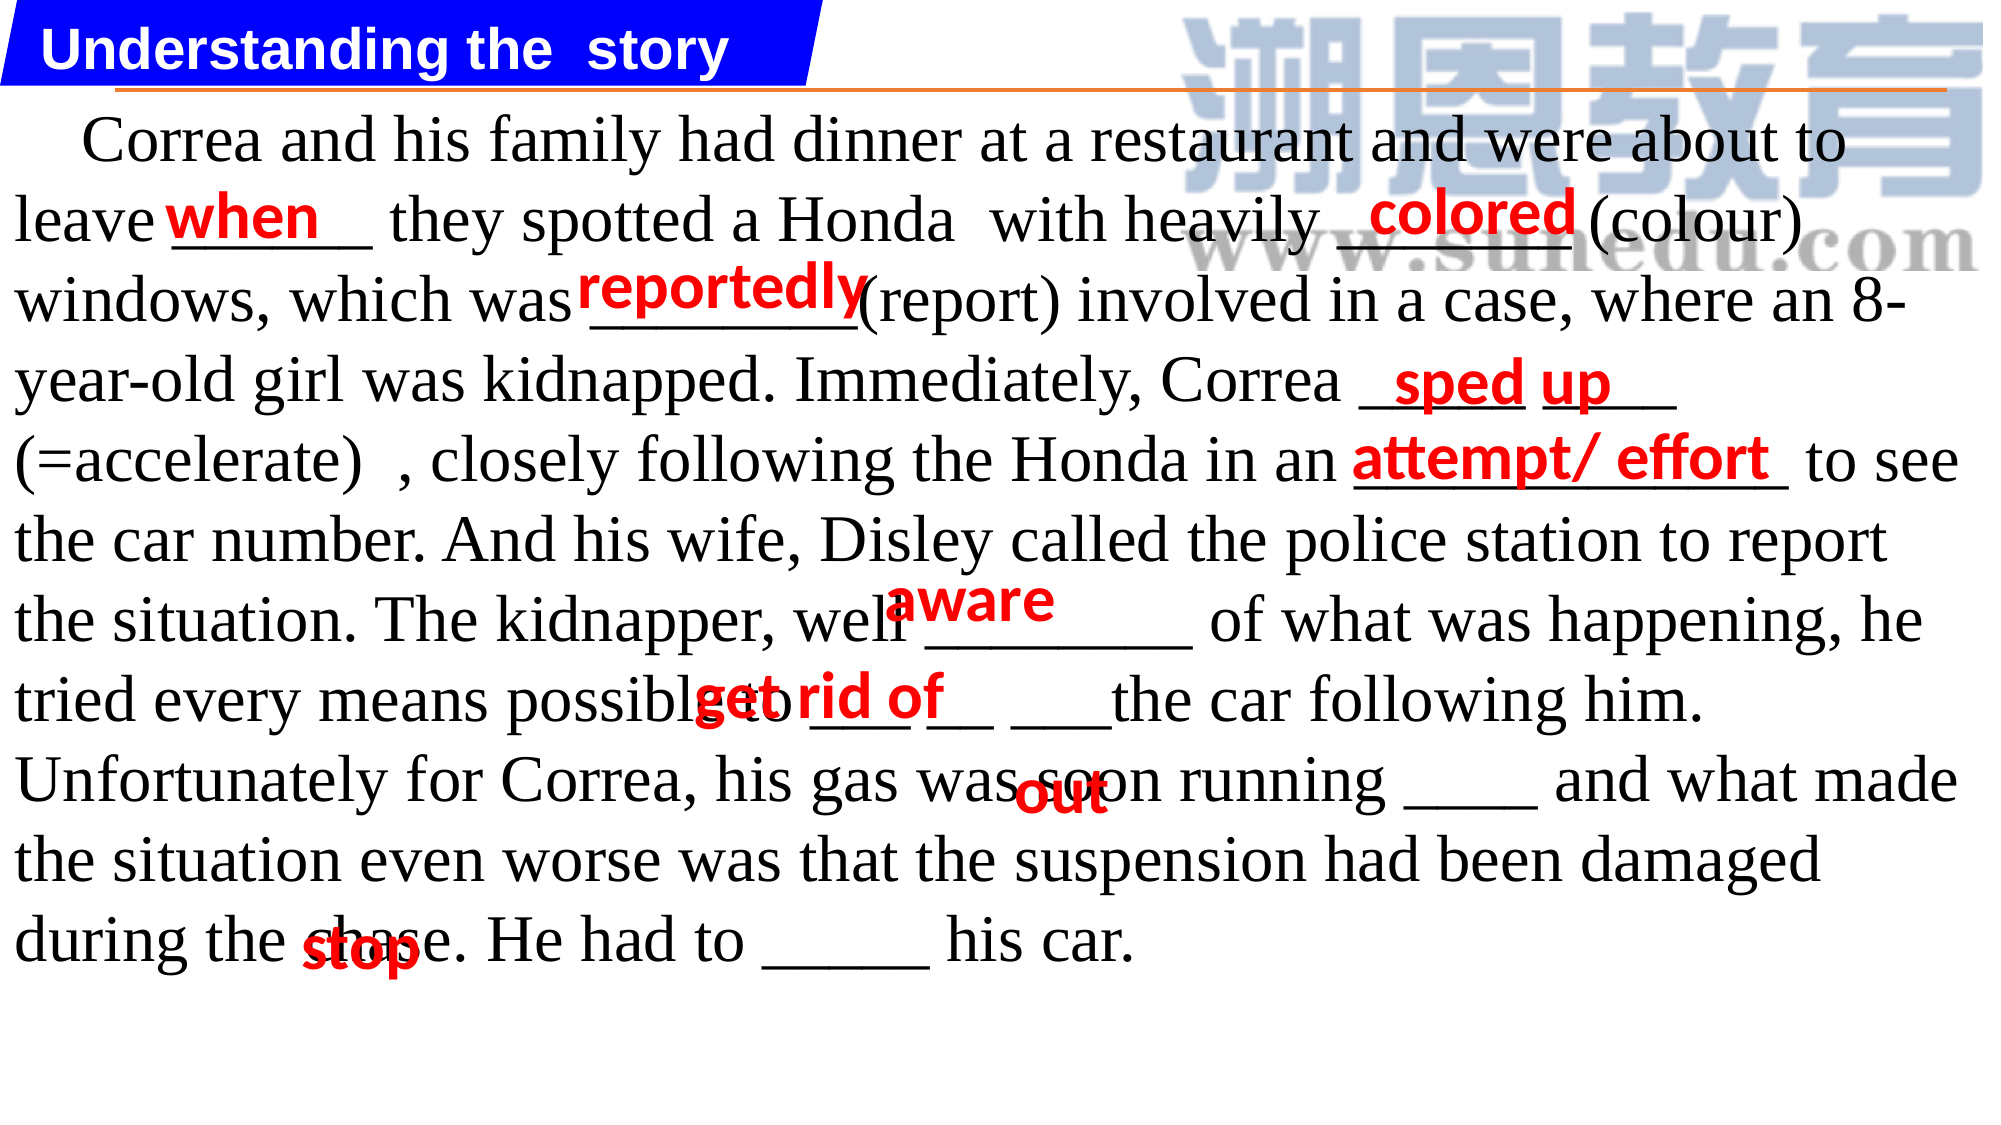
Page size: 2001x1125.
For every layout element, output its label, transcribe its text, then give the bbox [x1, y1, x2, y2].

text_box Understanding the story [25, 4, 888, 89]
text_box attempt/ effort [1321, 405, 1801, 501]
text_box [0, 0, 824, 87]
text_box sped up [1379, 330, 1712, 426]
text_box out [999, 739, 1439, 834]
text_box get rid of [664, 644, 1111, 740]
text_box when [151, 164, 412, 260]
picture [1178, 10, 1983, 87]
text_box aware [869, 547, 1131, 643]
text_box stop [286, 895, 1044, 991]
text_box reportedly [562, 234, 914, 330]
text_box Correa and his family had dinner at a restaurant and were about to leave ______ they spotted a Honda with heavily _______ (colour) windows, which was ________(report) involved in a case, where an 8-year-old girl was kidnapped. Immediately, Correa _____ ____ (=accelerate) , closely following the Honda in an _____________ to see the car number. And his wife, Disley called the police station to report the situation. The kidnapper, well ________ of what was happening, he tried every means possible to ___ __ ___the car following him. Unfortunately for Correa, his gas was soon running ____ and what made the situation even worse was that the suspension had been damaged during the chase. He had to _____ his car. [0, 87, 2000, 983]
text_box colored [1355, 160, 1616, 256]
